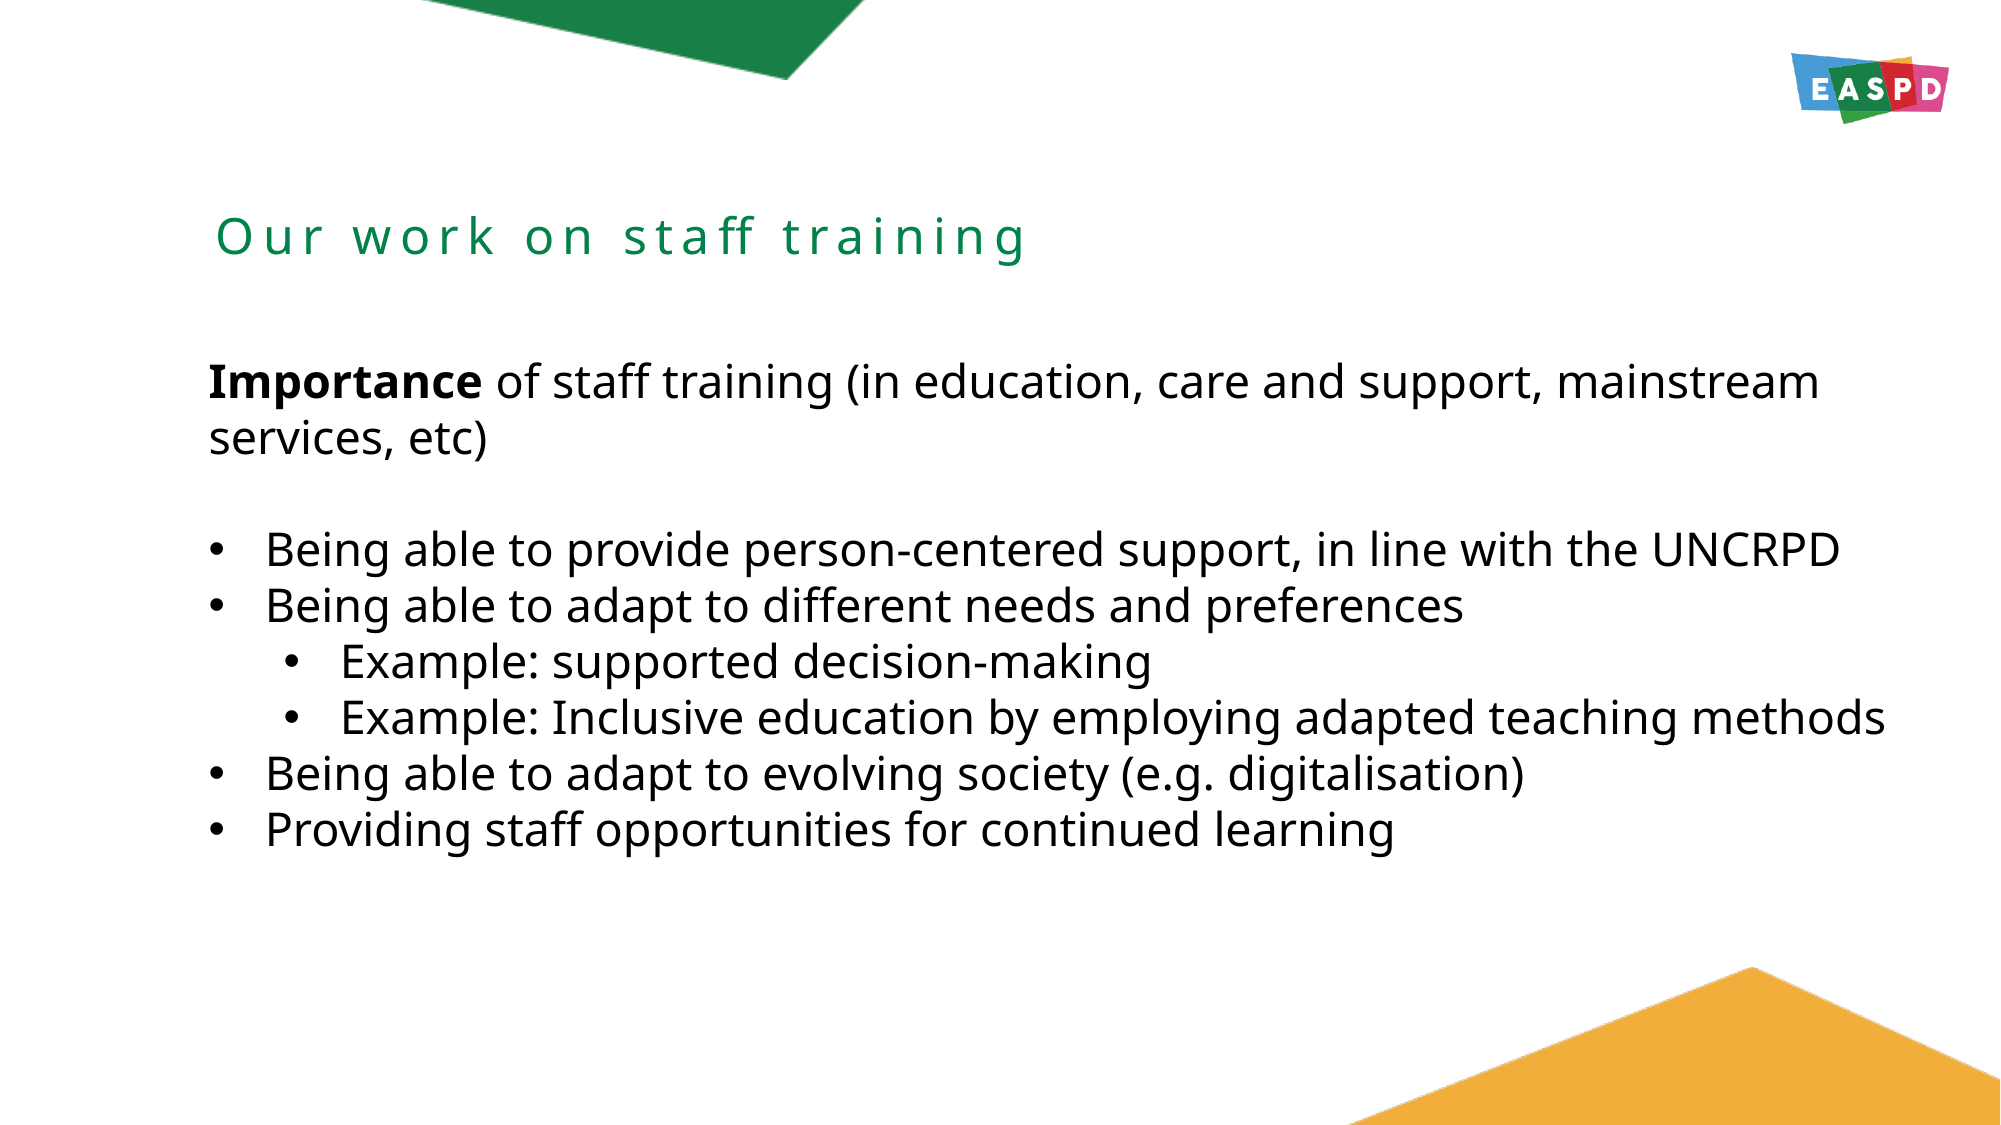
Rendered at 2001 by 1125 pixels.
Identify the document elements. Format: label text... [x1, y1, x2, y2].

text_box Our work on staff training [212, 204, 1800, 265]
picture [1345, 967, 2001, 1125]
picture [1791, 53, 1949, 124]
text_box Importance of staff training (in education, care and support, mainstream services, etc) Being able to provide person-centered support, in line with the UNCRPD Being able to adapt to different needs and preferences Example: supported decision-making Example: Inclusive education by employing adapted teaching methods Being able to adapt to evolving society (e.g. digitalisation) Providing staff opportunities for continued learning [193, 344, 1964, 864]
picture [420, 0, 865, 80]
